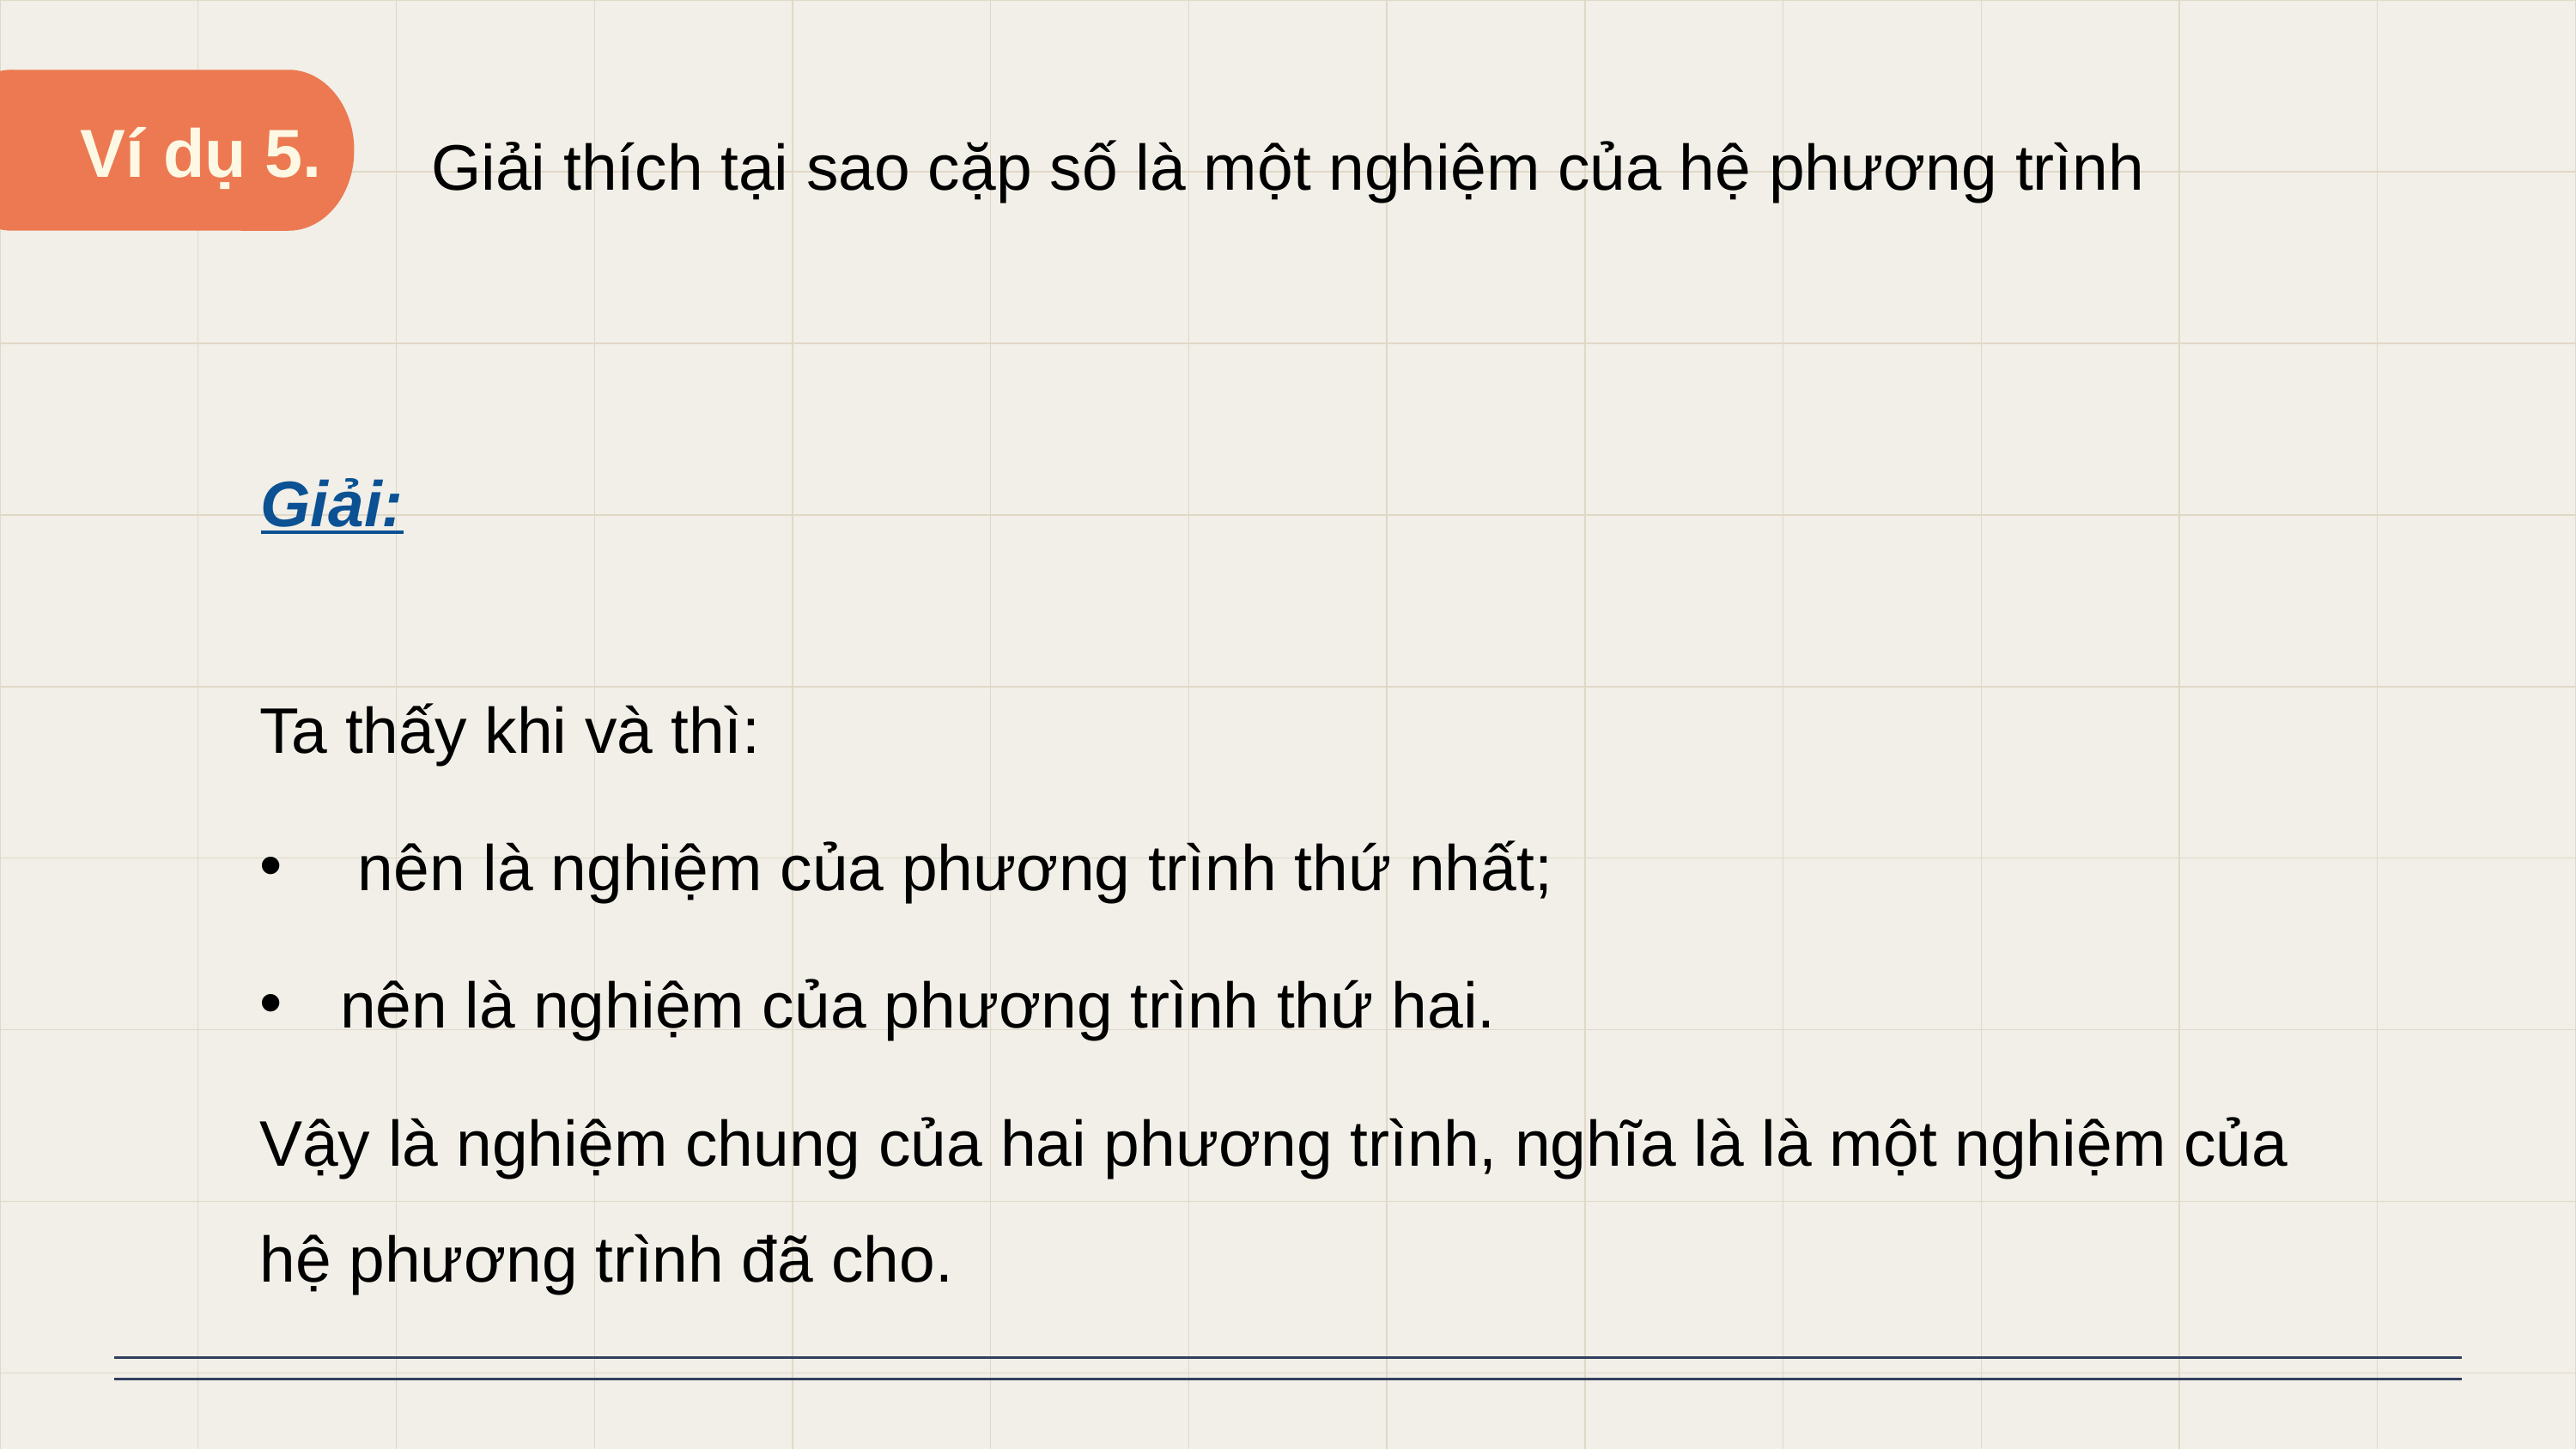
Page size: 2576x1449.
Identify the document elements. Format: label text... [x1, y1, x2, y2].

text_box Giải: [247, 456, 416, 546]
text_box Ví dụ 5. [0, 68, 356, 233]
